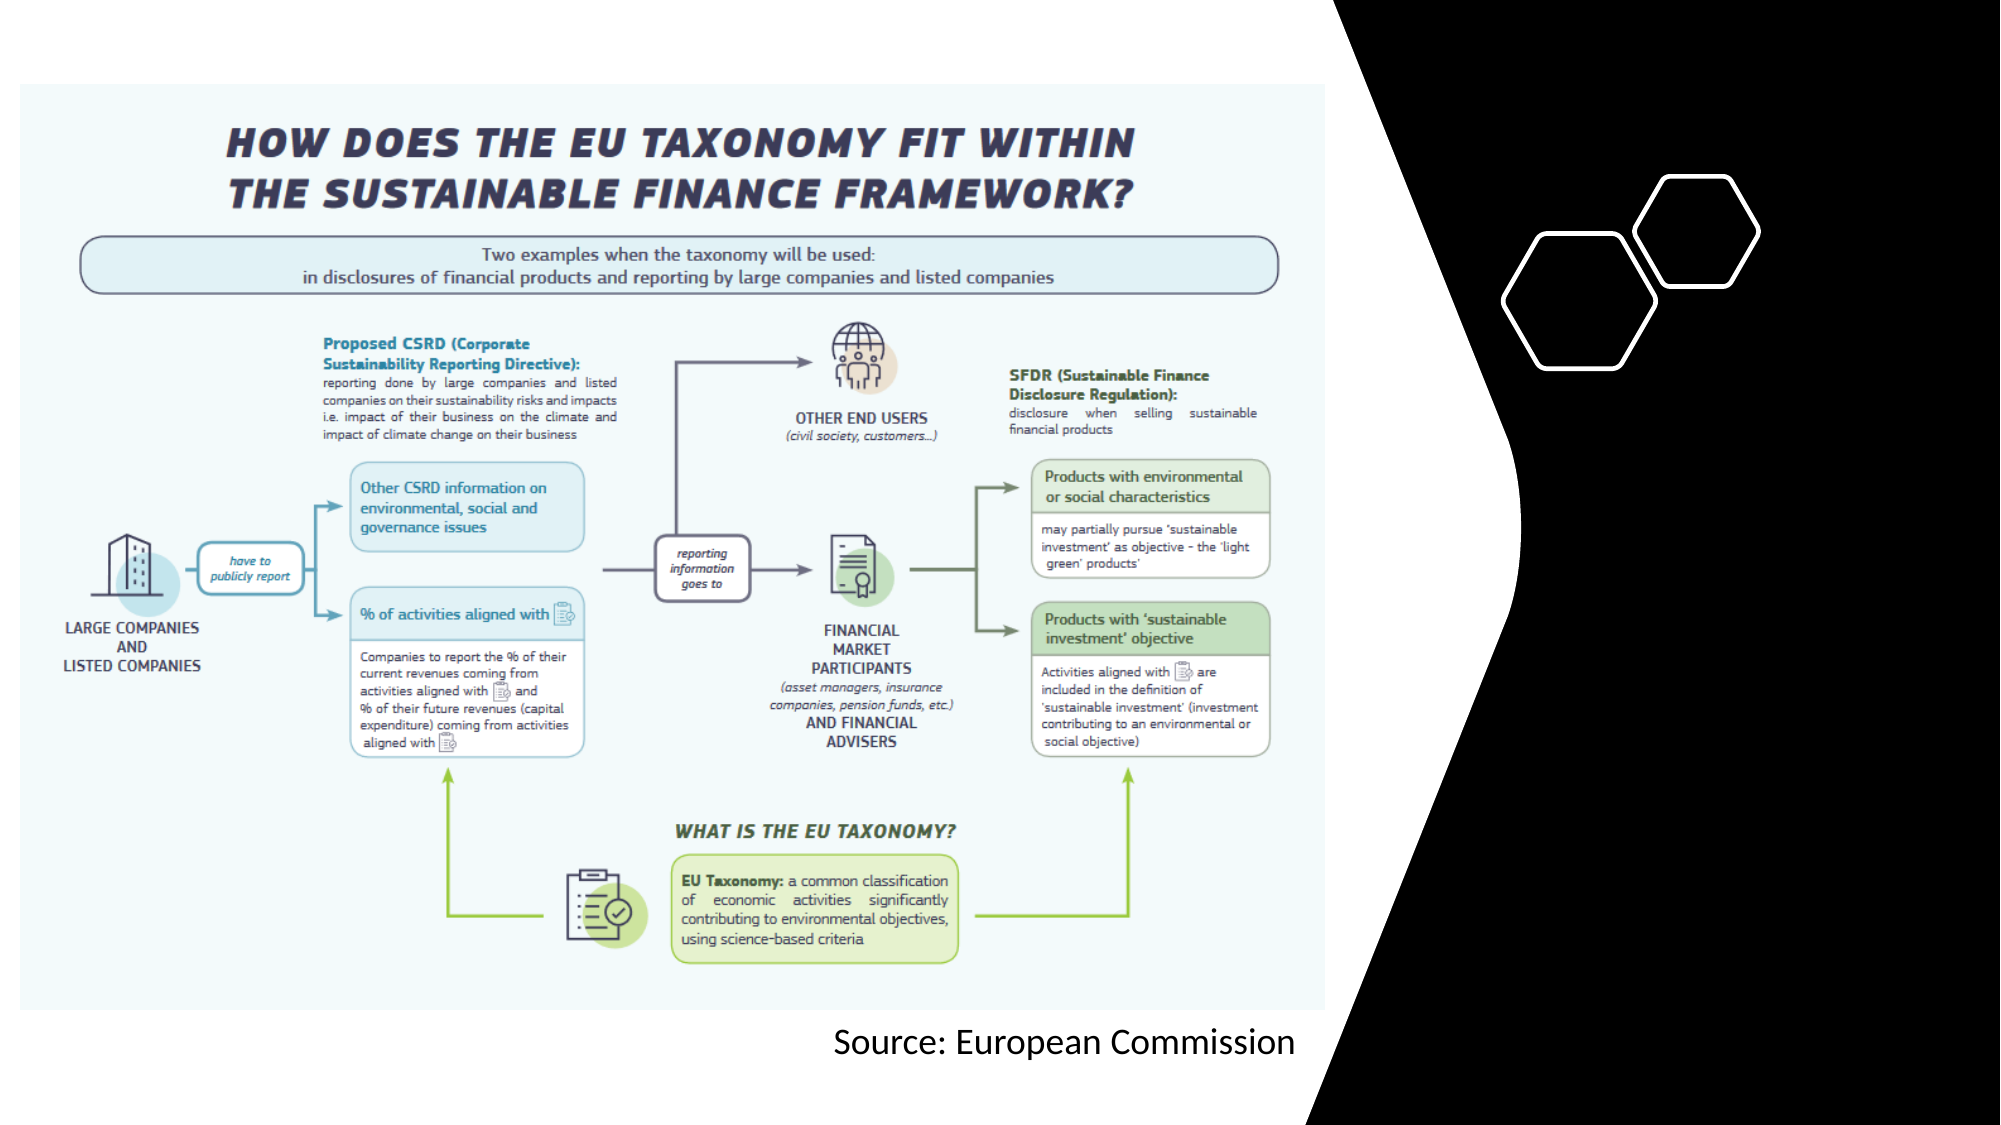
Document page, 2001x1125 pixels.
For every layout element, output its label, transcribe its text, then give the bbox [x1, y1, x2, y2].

picture [19, 84, 1325, 1010]
text_box [1307, 0, 2000, 1125]
text_box Source: European Commission [818, 1010, 1312, 1070]
text_box [0, 0, 1523, 1125]
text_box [1502, 176, 1759, 369]
